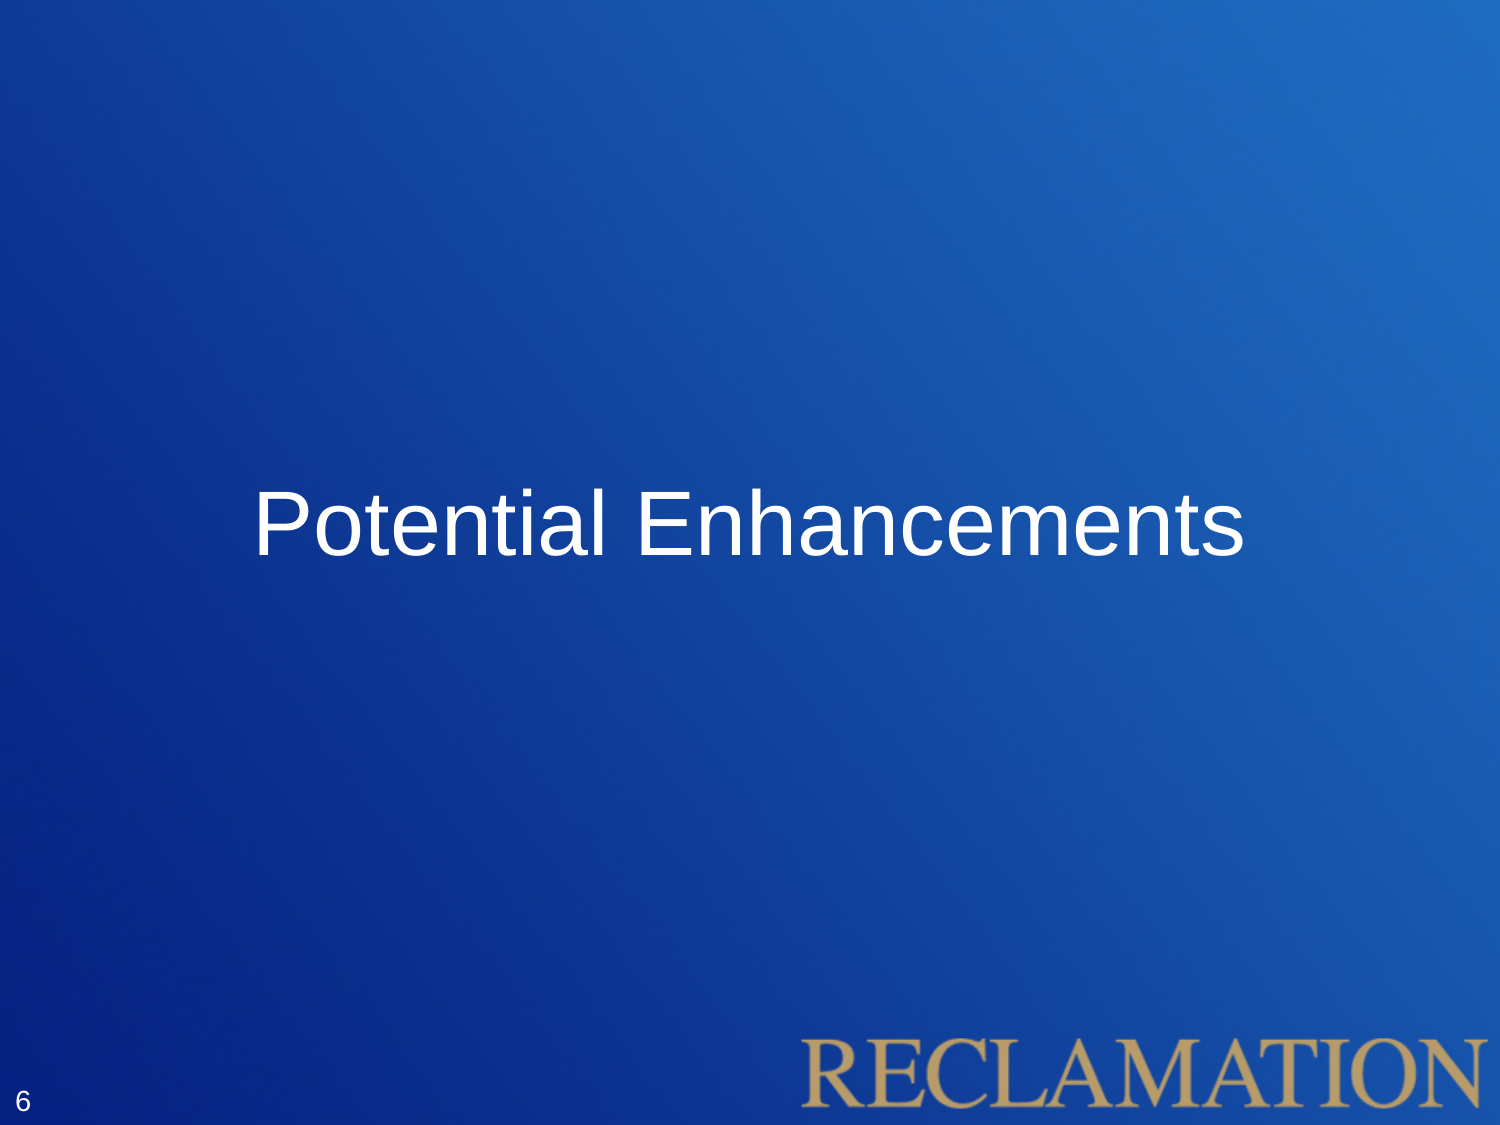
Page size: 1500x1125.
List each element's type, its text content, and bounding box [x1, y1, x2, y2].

title Potential Enhancements [74, 424, 1426, 613]
picture [0, 0, 1500, 1125]
slide_number 6 [0, 1074, 108, 1125]
